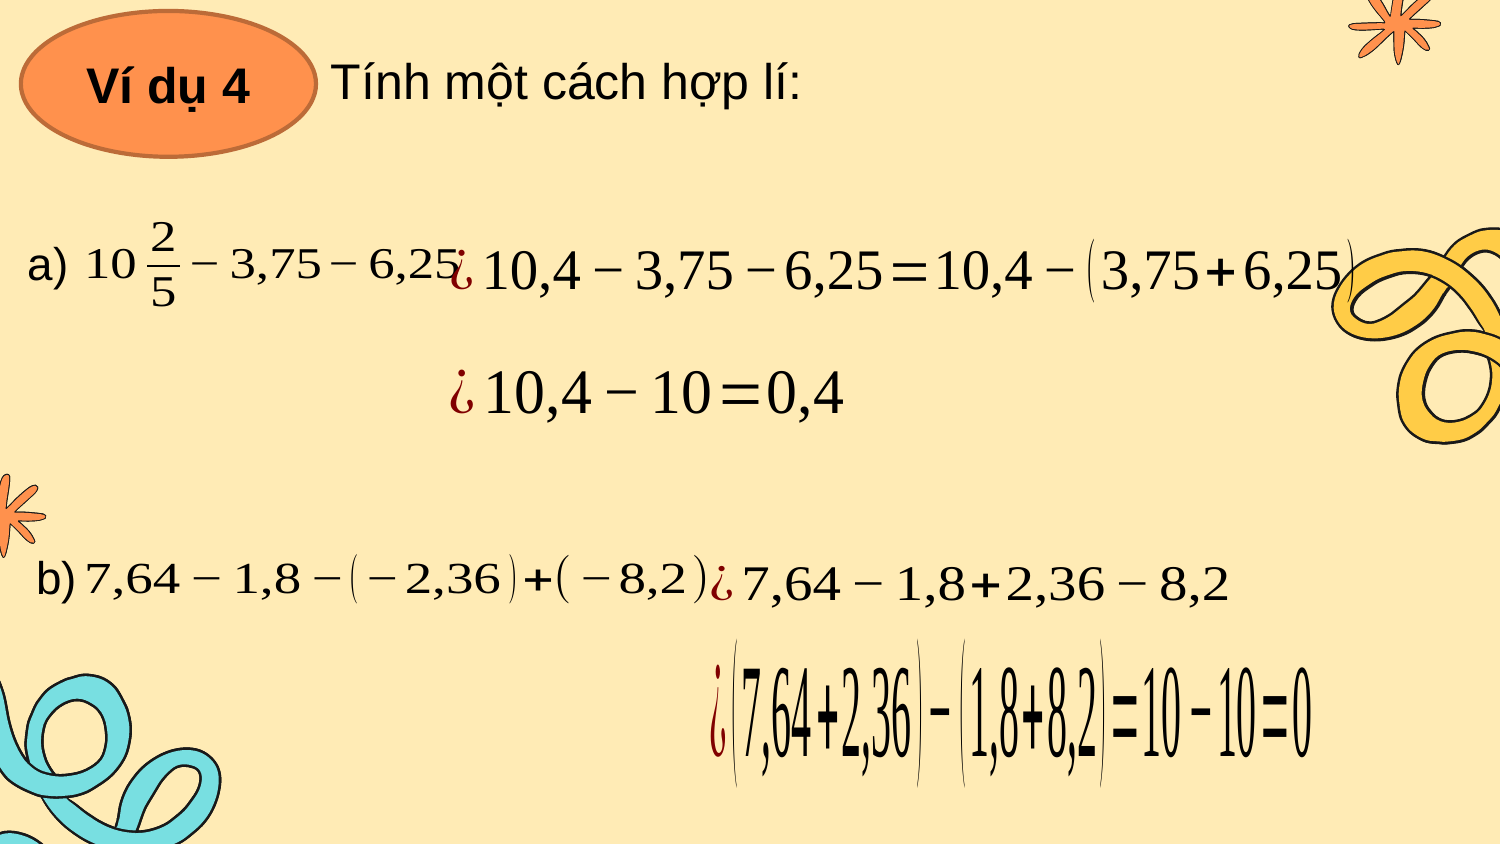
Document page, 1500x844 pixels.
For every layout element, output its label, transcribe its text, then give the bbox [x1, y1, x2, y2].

text_box Ví dụ 4 [18, 8, 319, 159]
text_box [0, 645, 222, 844]
text_box b) [21, 541, 92, 611]
text_box [1349, 0, 1441, 65]
text_box [0, 474, 46, 558]
text_box Tính một cách hợp lí: [316, 42, 830, 117]
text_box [1322, 219, 1500, 477]
text_box a) [12, 227, 84, 297]
